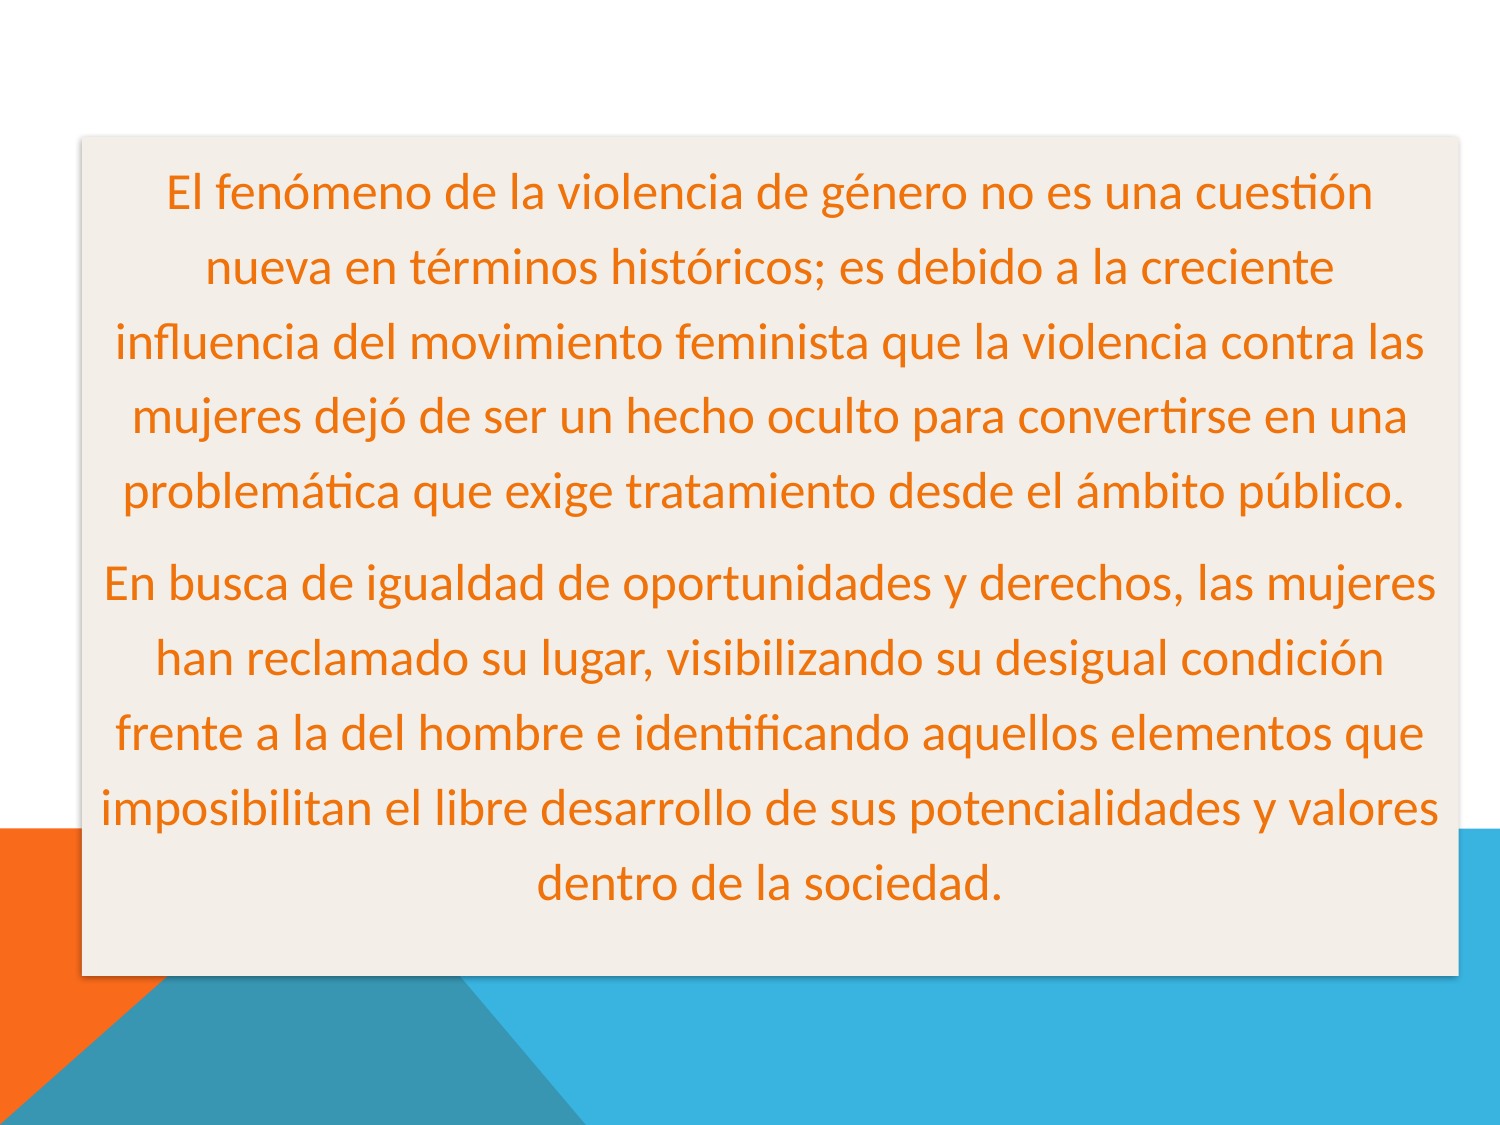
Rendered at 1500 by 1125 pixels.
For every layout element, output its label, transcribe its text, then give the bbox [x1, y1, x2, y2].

text_box El fenómeno de la violencia de género no es una cuestión nueva en términos históricos; es debido a la creciente influencia del movimiento feminista que la violencia contra las mujeres dejó de ser un hecho oculto para convertirse en una problemática que exige tratamiento desde el ámbito público. En busca de igualdad de oportunidades y derechos, las mujeres han reclamado su lugar, visibilizando su desigual condición frente a la del hombre e identificando aquellos elementos que imposibilitan el libre desarrollo de sus potencialidades y valores dentro de la sociedad. [81, 136, 1459, 977]
